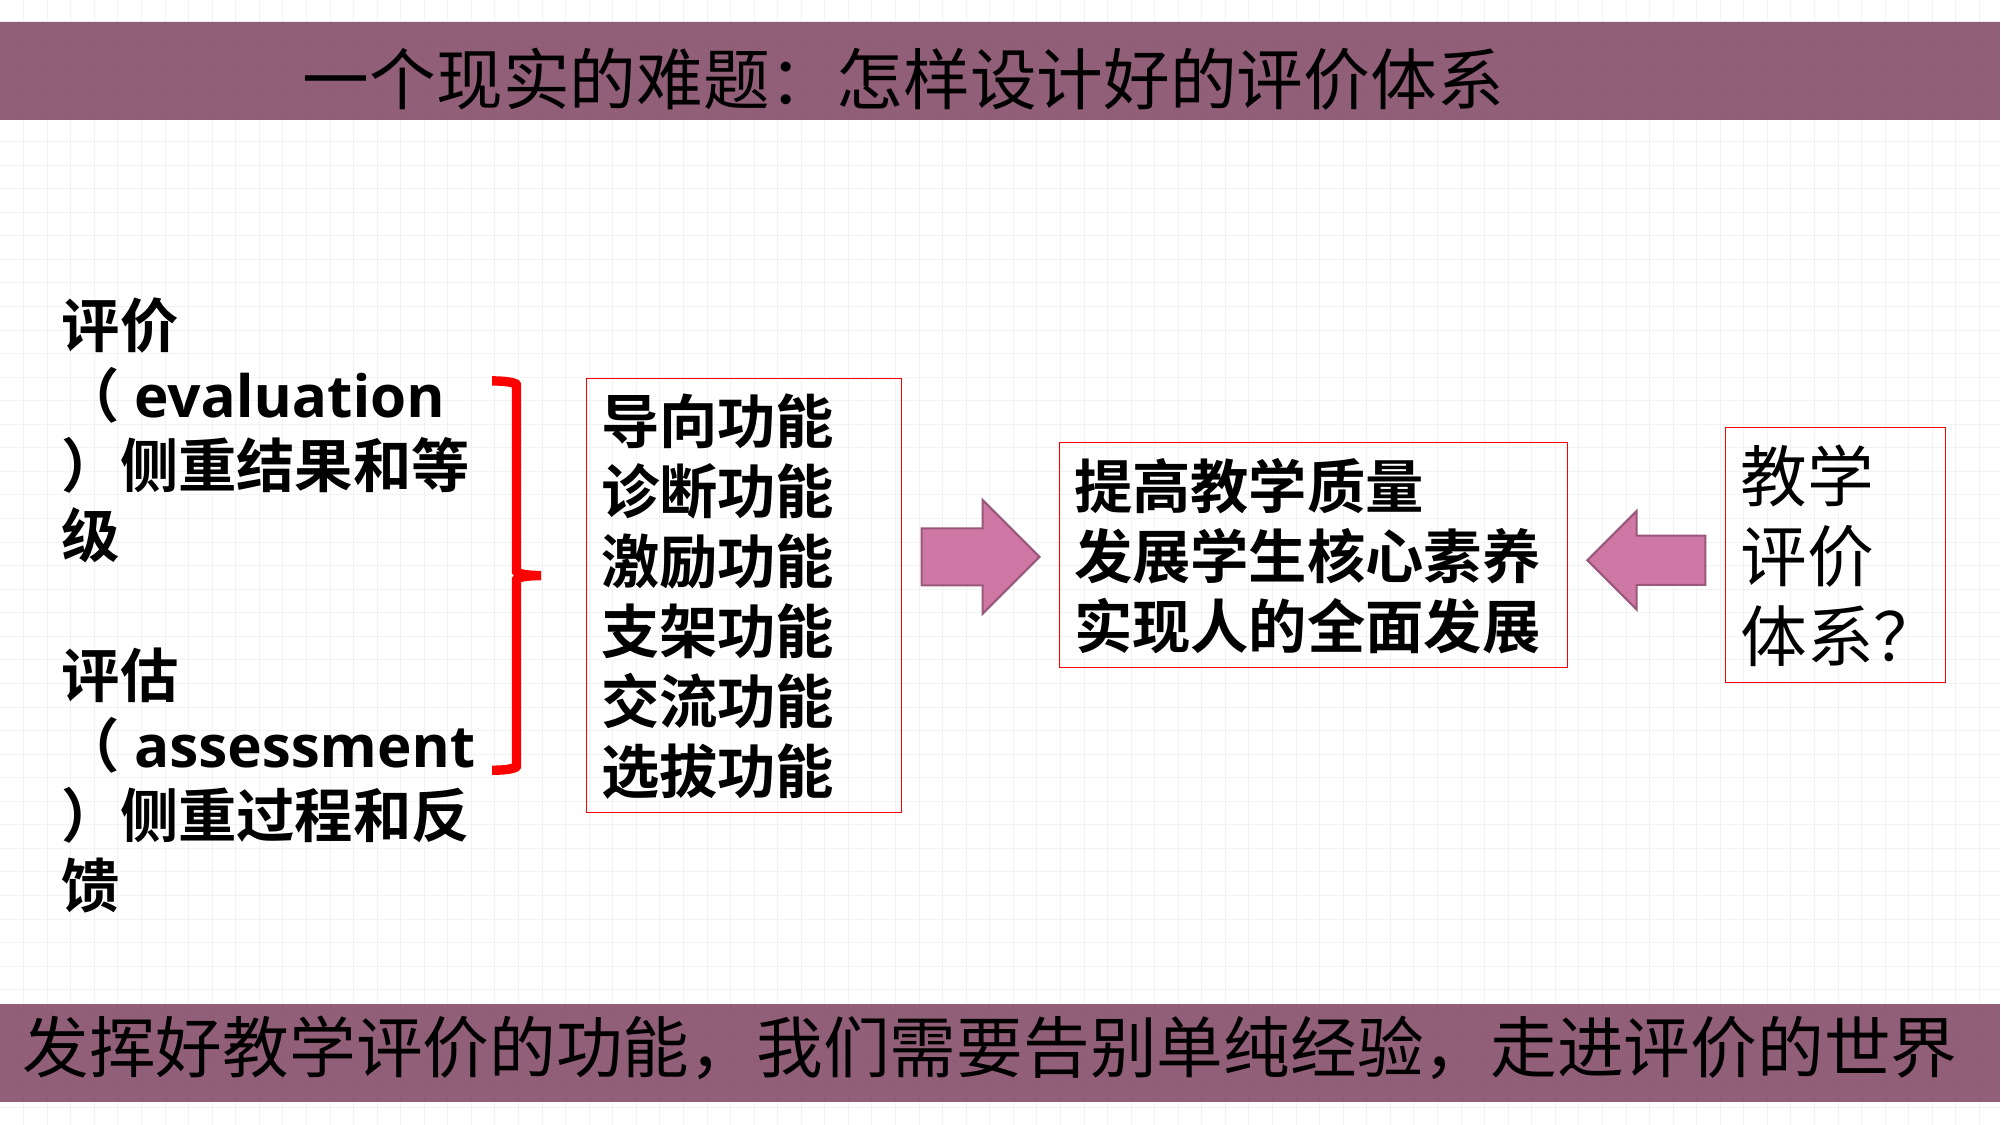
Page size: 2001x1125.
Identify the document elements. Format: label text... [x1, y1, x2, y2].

text_box 评价（evaluation）侧重结果和等级 评估（assessment）侧重过程和反馈 [47, 281, 491, 926]
text_box [920, 497, 1042, 617]
text_box 提高教学质量 发展学生核心素养 实现人的全面发展 [1059, 442, 1568, 668]
text_box 教学评价体系？ [1725, 427, 1946, 683]
text_box 导向功能 诊断功能 激励功能 支架功能 交流功能 选拔功能 [586, 378, 902, 813]
text_box 一个现实的难题：怎样设计好的评价体系 [288, 30, 1625, 125]
text_box [492, 380, 542, 771]
text_box [1585, 508, 1707, 612]
text_box 发挥好教学评价的功能，我们需要告别单纯经验，走进评价的世界 [7, 998, 1992, 1094]
